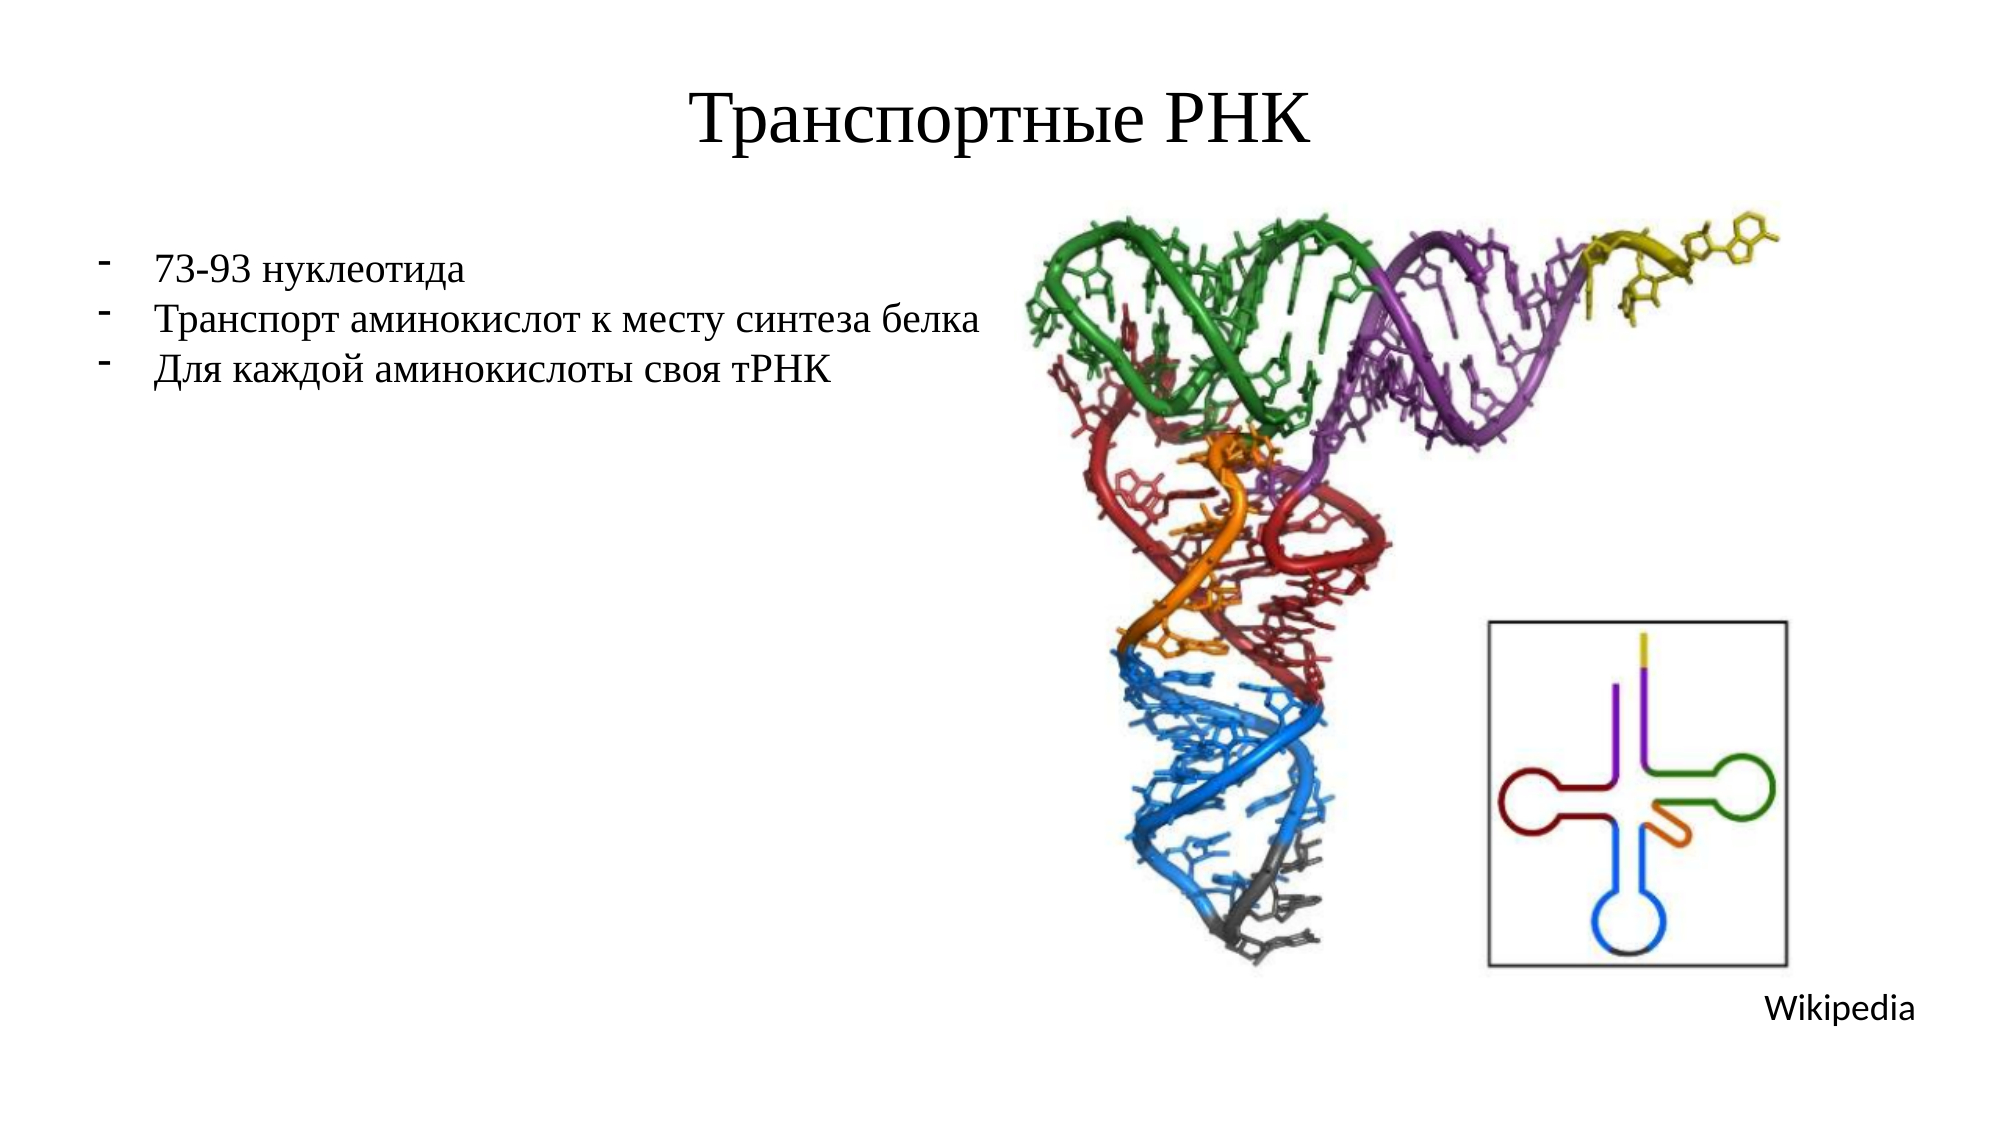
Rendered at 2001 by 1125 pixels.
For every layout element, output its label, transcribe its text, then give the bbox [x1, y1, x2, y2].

text_box Wikipedia [1749, 975, 1932, 1036]
picture [1014, 200, 1798, 979]
text_box 73-93 нуклеотида Транспорт аминокислот к месту синтеза белка Для каждой аминокислоты своя тРНК [82, 233, 995, 449]
text_box Транспортные РНК [0, 59, 2000, 165]
